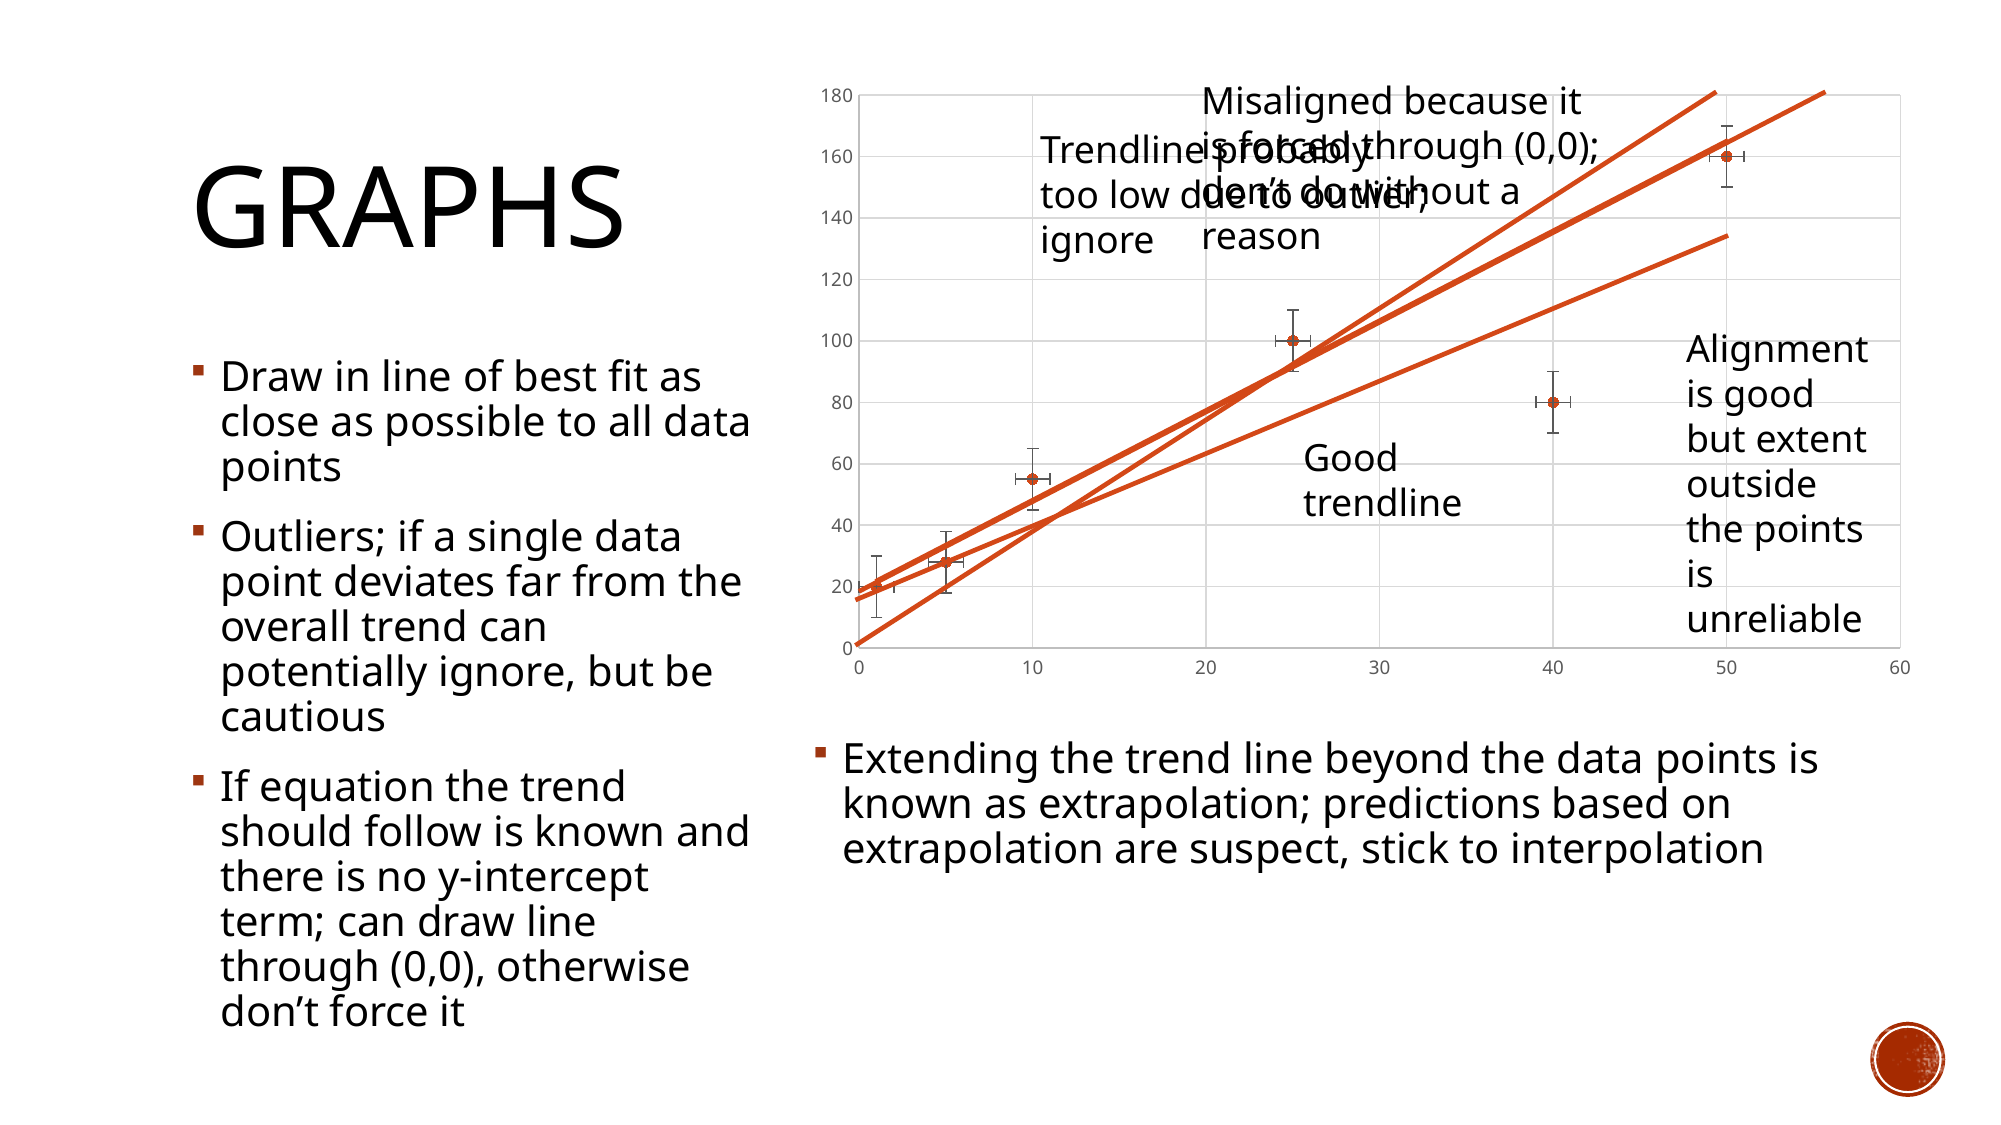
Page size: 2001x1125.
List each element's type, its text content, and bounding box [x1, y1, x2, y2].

list Draw in line of best fit as close as possible to all data points Outliers; if a single data point deviates far from the overall trend can potentially ignore, but be cautious If equation the trend should follow is known and there is no y-intercept term; can draw line through (0,0), otherwise don’t force it [175, 348, 781, 1013]
text_box Extending the trend line beyond the data points is known as extrapolation; predictions based on extrapolation are suspect, stick to interpolation [797, 729, 1888, 1063]
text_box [878, 142, 1727, 581]
title Graphs [175, 79, 797, 344]
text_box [861, 94, 1824, 590]
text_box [858, 95, 1716, 644]
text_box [1717, 592, 1725, 598]
chart [800, 71, 1933, 692]
